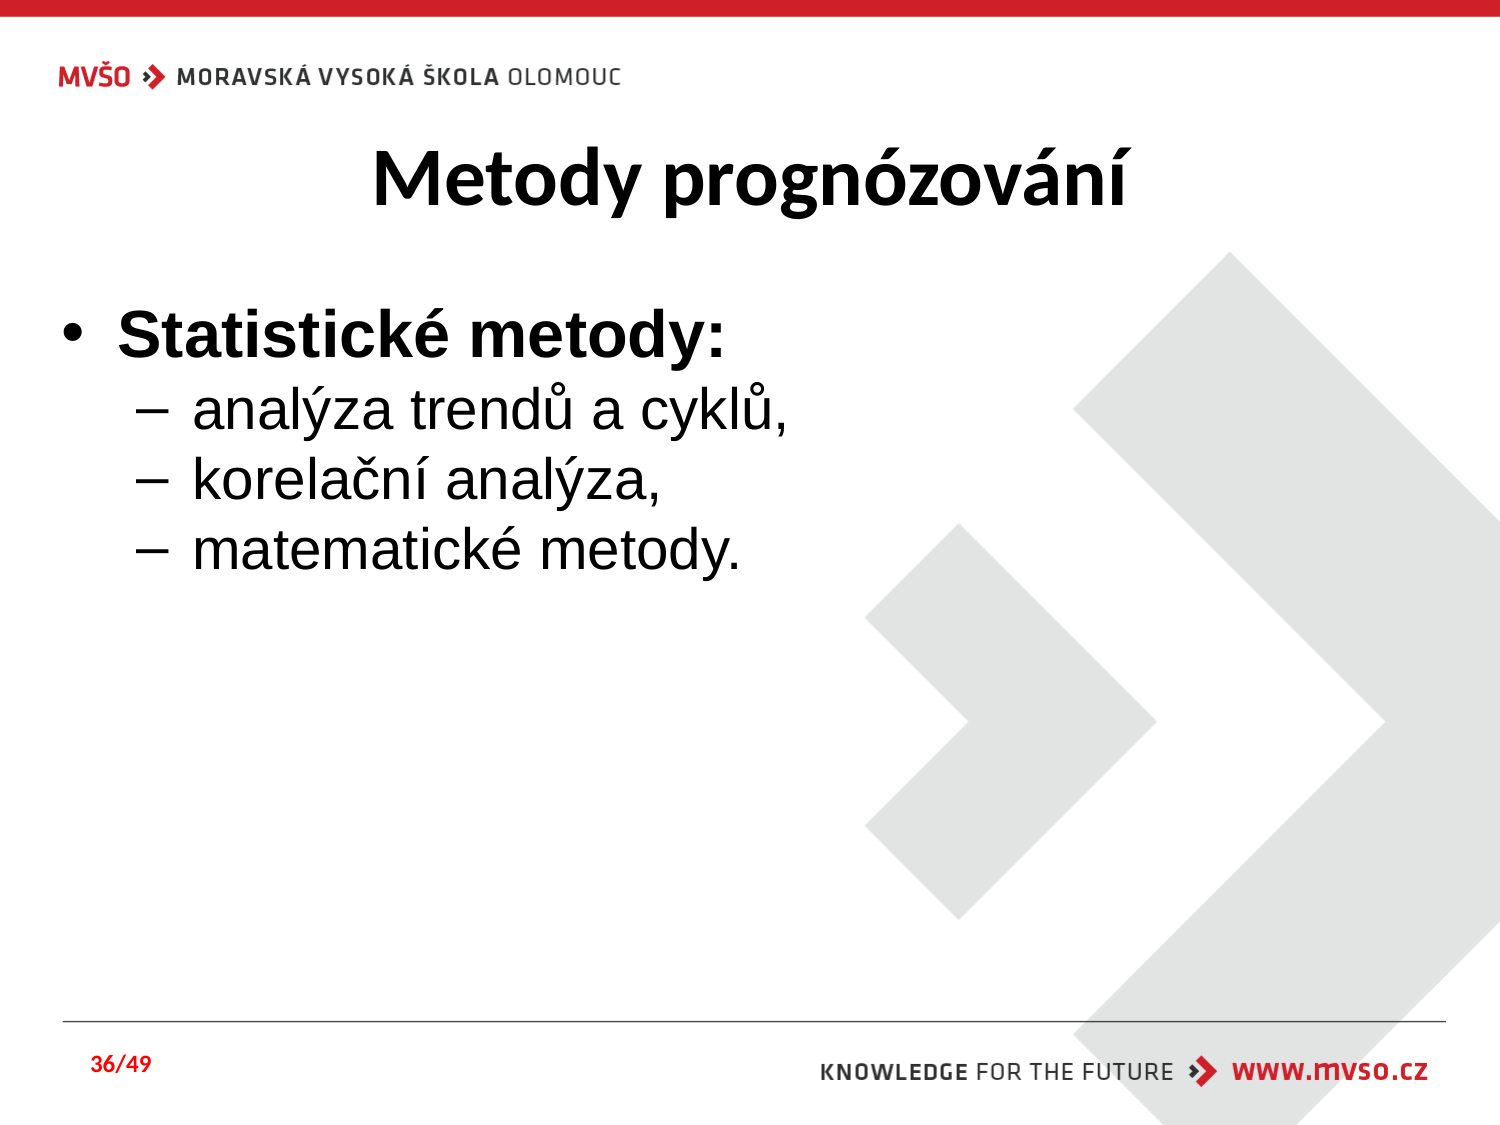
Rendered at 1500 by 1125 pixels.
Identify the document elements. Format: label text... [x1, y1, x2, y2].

picture [0, 0, 1500, 1125]
list Statistické metody: analýza trendů a cyklů, korelační analýza, matematické metody. [27, 283, 1464, 1005]
title Metody prognózování [75, 61, 1425, 283]
text_box 36/49 [74, 1040, 213, 1085]
